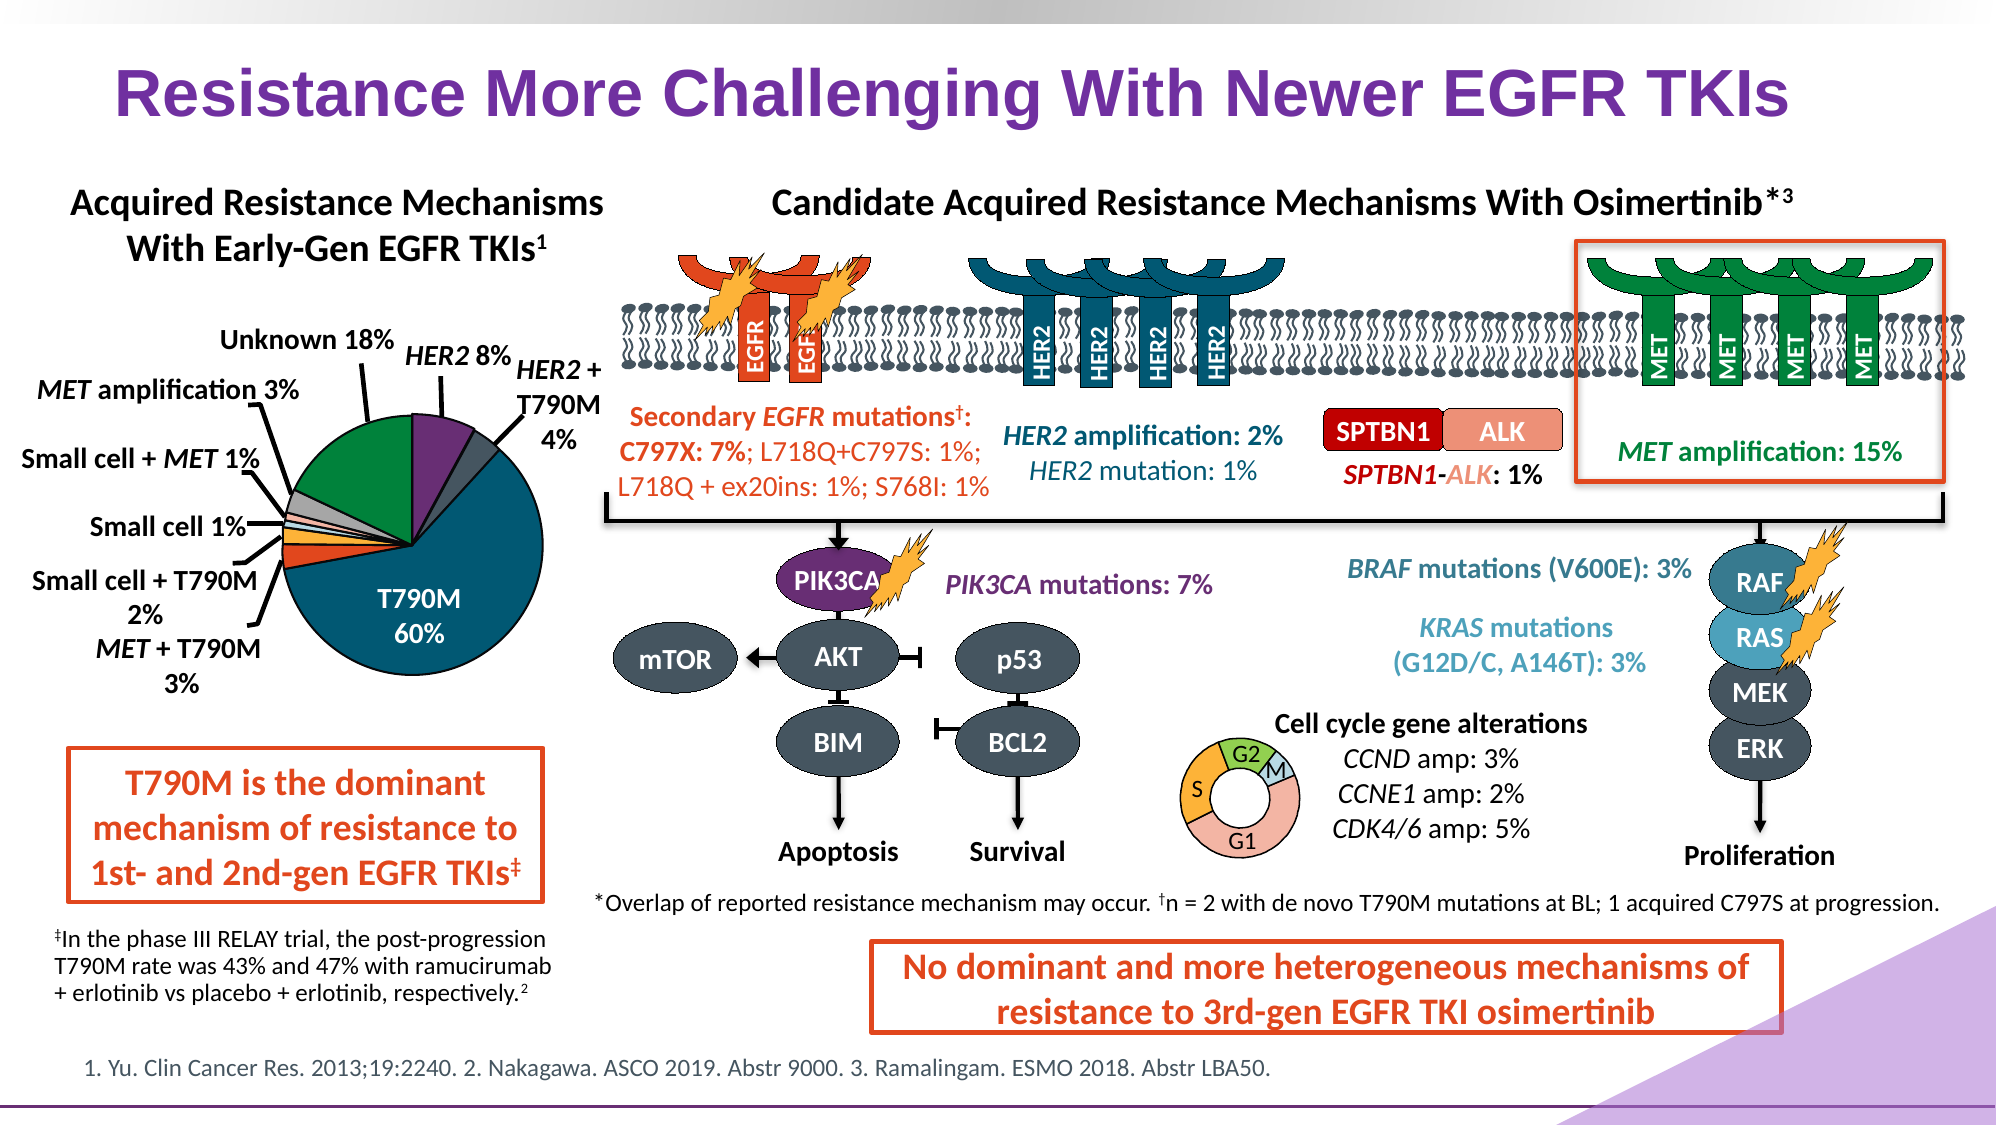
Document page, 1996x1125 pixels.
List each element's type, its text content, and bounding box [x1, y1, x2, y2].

text_box [772, 273, 787, 294]
text_box [903, 530, 933, 585]
text_box Small cell 1% [54, 500, 283, 550]
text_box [598, 396, 1000, 504]
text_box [1577, 389, 1950, 512]
text_box [849, 257, 871, 286]
text_box [1118, 274, 1188, 298]
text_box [606, 494, 1944, 522]
text_box [1323, 408, 1443, 451]
text_box Small cell + T790M 2% [0, 553, 290, 639]
text_box [251, 413, 292, 495]
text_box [1941, 310, 1968, 381]
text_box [955, 622, 1081, 694]
text_box [282, 545, 409, 569]
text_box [1354, 308, 1578, 379]
text_box SPTBN1 [1336, 412, 1431, 448]
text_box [620, 302, 732, 376]
text_box [412, 413, 469, 542]
text_box [1197, 296, 1230, 301]
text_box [1708, 732, 1812, 781]
text_box [1816, 586, 1844, 642]
text_box SPTBN1-ALK: 1% [1323, 450, 1563, 492]
text_box [1815, 530, 1845, 586]
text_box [776, 302, 784, 376]
text_box [1575, 240, 1945, 309]
text_box Cell cycle gene alterations CCND amp: 3% CCNE1 amp: 2% CDK4/6 amp: 5% [1237, 689, 1626, 859]
text_box No dominant and more heterogeneous mechanisms of resistance to 3rd-gen EGFR TKI osimertinib [869, 939, 1784, 1034]
text_box Candidate Acquired Resistance Mechanisms With Osimertinib*3 [635, 168, 1944, 231]
text_box Acquired Resistance Mechanisms With Early-Gen EGFR TKIs1 [39, 168, 635, 277]
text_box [1708, 676, 1812, 726]
text_box Proliferation [1684, 836, 1837, 872]
text_box KRAS mutations (G12D/C, A146T): 3% [1336, 606, 1703, 680]
text_box [285, 513, 403, 544]
title Resistance More Challenging With Newer EGFR TKIs [99, 39, 1879, 168]
text_box BRAF mutations (V600E): 3% [1334, 540, 1705, 593]
text_box [848, 257, 858, 268]
text_box [729, 257, 749, 272]
text_box T790M 60% [344, 571, 494, 657]
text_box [1118, 302, 1351, 376]
text_box [1189, 259, 1226, 277]
text_box [771, 255, 820, 275]
text_box Apoptosis [778, 831, 900, 867]
text_box Small cell + MET 1% [6, 432, 276, 482]
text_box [964, 258, 1114, 386]
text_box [827, 302, 959, 376]
text_box [1126, 268, 1151, 278]
text_box PIK3CA mutations: 7% [924, 555, 1234, 611]
text_box HER2 8% [383, 329, 534, 379]
text_box MET amplification 3% [14, 363, 323, 413]
text_box [413, 440, 486, 543]
text_box [241, 472, 273, 500]
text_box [776, 705, 900, 777]
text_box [776, 619, 900, 691]
text_box [678, 255, 733, 291]
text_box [1708, 543, 1812, 615]
text_box [294, 415, 413, 546]
text_box [1143, 258, 1285, 296]
text_box ‡In the phase III RELAY trial, the post-progression T790M rate was 43% and 47% with ramucirumab + erlotinib vs placebo + erlotinib, respectively.2 [39, 918, 572, 1015]
text_box [283, 520, 400, 544]
text_box T790M is the dominant mechanism of resistance to 1st- and 2nd-gen EGFR TKIs‡ [66, 746, 545, 904]
text_box 1. Yu. Clin Cancer Res. 2013;19:2240. 2. Nakagawa. ASCO 2019. Abstr 9000. 3. Ramalingam. ESMO 2018. Abstr LBA50. [68, 1047, 1295, 1090]
text_box [1442, 408, 1563, 451]
text_box *Overlap of reported resistance mechanism may occur. †n = 2 with de novo T790M mutations at BL; 1 acquired C797S at progression. [578, 882, 1980, 924]
text_box [1162, 259, 1168, 267]
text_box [612, 621, 738, 694]
text_box [709, 260, 741, 301]
text_box HER2 + T790M 4% [469, 343, 649, 463]
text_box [1176, 730, 1303, 864]
text_box Unknown 18% [185, 313, 430, 363]
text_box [776, 546, 900, 612]
text_box [346, 657, 478, 675]
text_box [286, 489, 409, 545]
text_box [1139, 297, 1172, 301]
text_box Survival [969, 831, 1067, 867]
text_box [789, 275, 822, 383]
text_box [741, 252, 765, 272]
text_box [290, 463, 543, 656]
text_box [1708, 623, 1812, 670]
text_box [1556, 905, 1996, 1125]
text_box [827, 254, 863, 301]
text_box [1583, 258, 1937, 386]
text_box [823, 272, 832, 280]
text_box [1001, 397, 1286, 492]
text_box [283, 528, 410, 546]
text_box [737, 273, 771, 382]
text_box MET + T790M 3% [46, 622, 317, 707]
text_box ALK [1444, 412, 1561, 448]
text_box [955, 705, 1081, 777]
